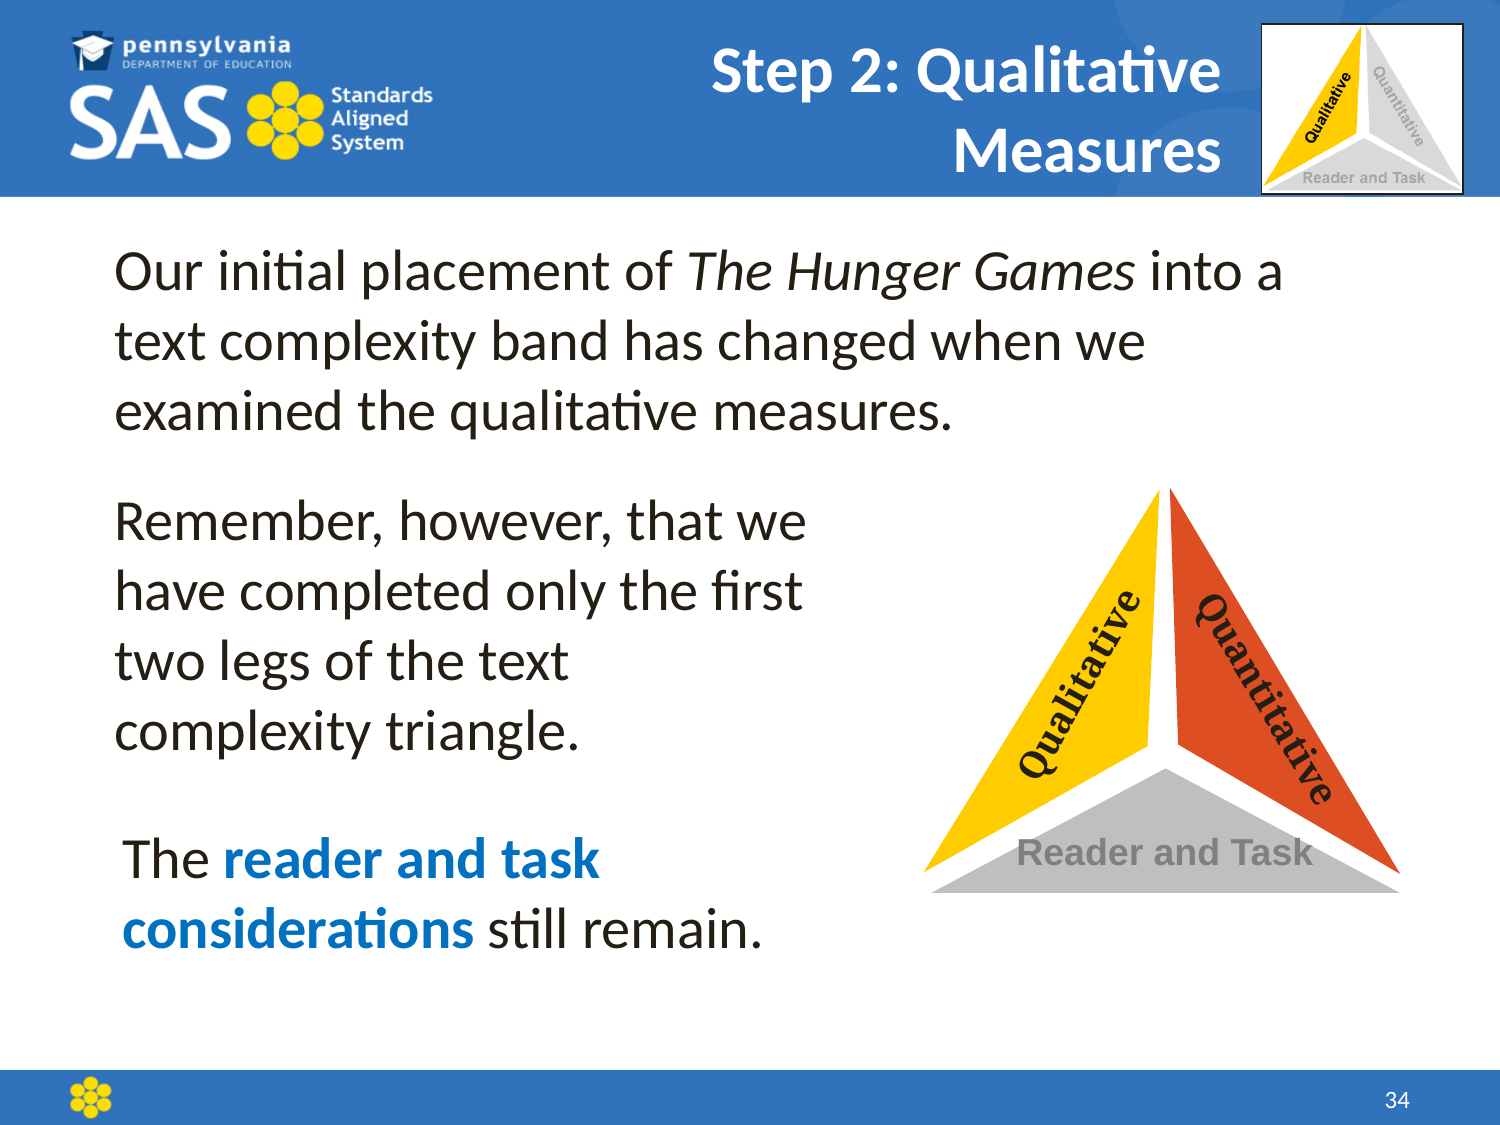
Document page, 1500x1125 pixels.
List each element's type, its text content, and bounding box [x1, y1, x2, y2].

picture [0, 0, 1500, 1125]
text_box Remember, however, that we have completed only the first two legs of the text complexity triangle. [99, 474, 849, 770]
text_box Our initial placement of The Hunger Games into a text complexity band has changed when we examined the qualitative measures. [99, 224, 1375, 450]
slide_number 34 [1247, 1072, 1425, 1125]
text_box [930, 487, 1401, 939]
title Step 2: Qualitative Measures [437, 0, 1238, 212]
text_box The reader and task considerations still remain. [107, 813, 863, 1018]
